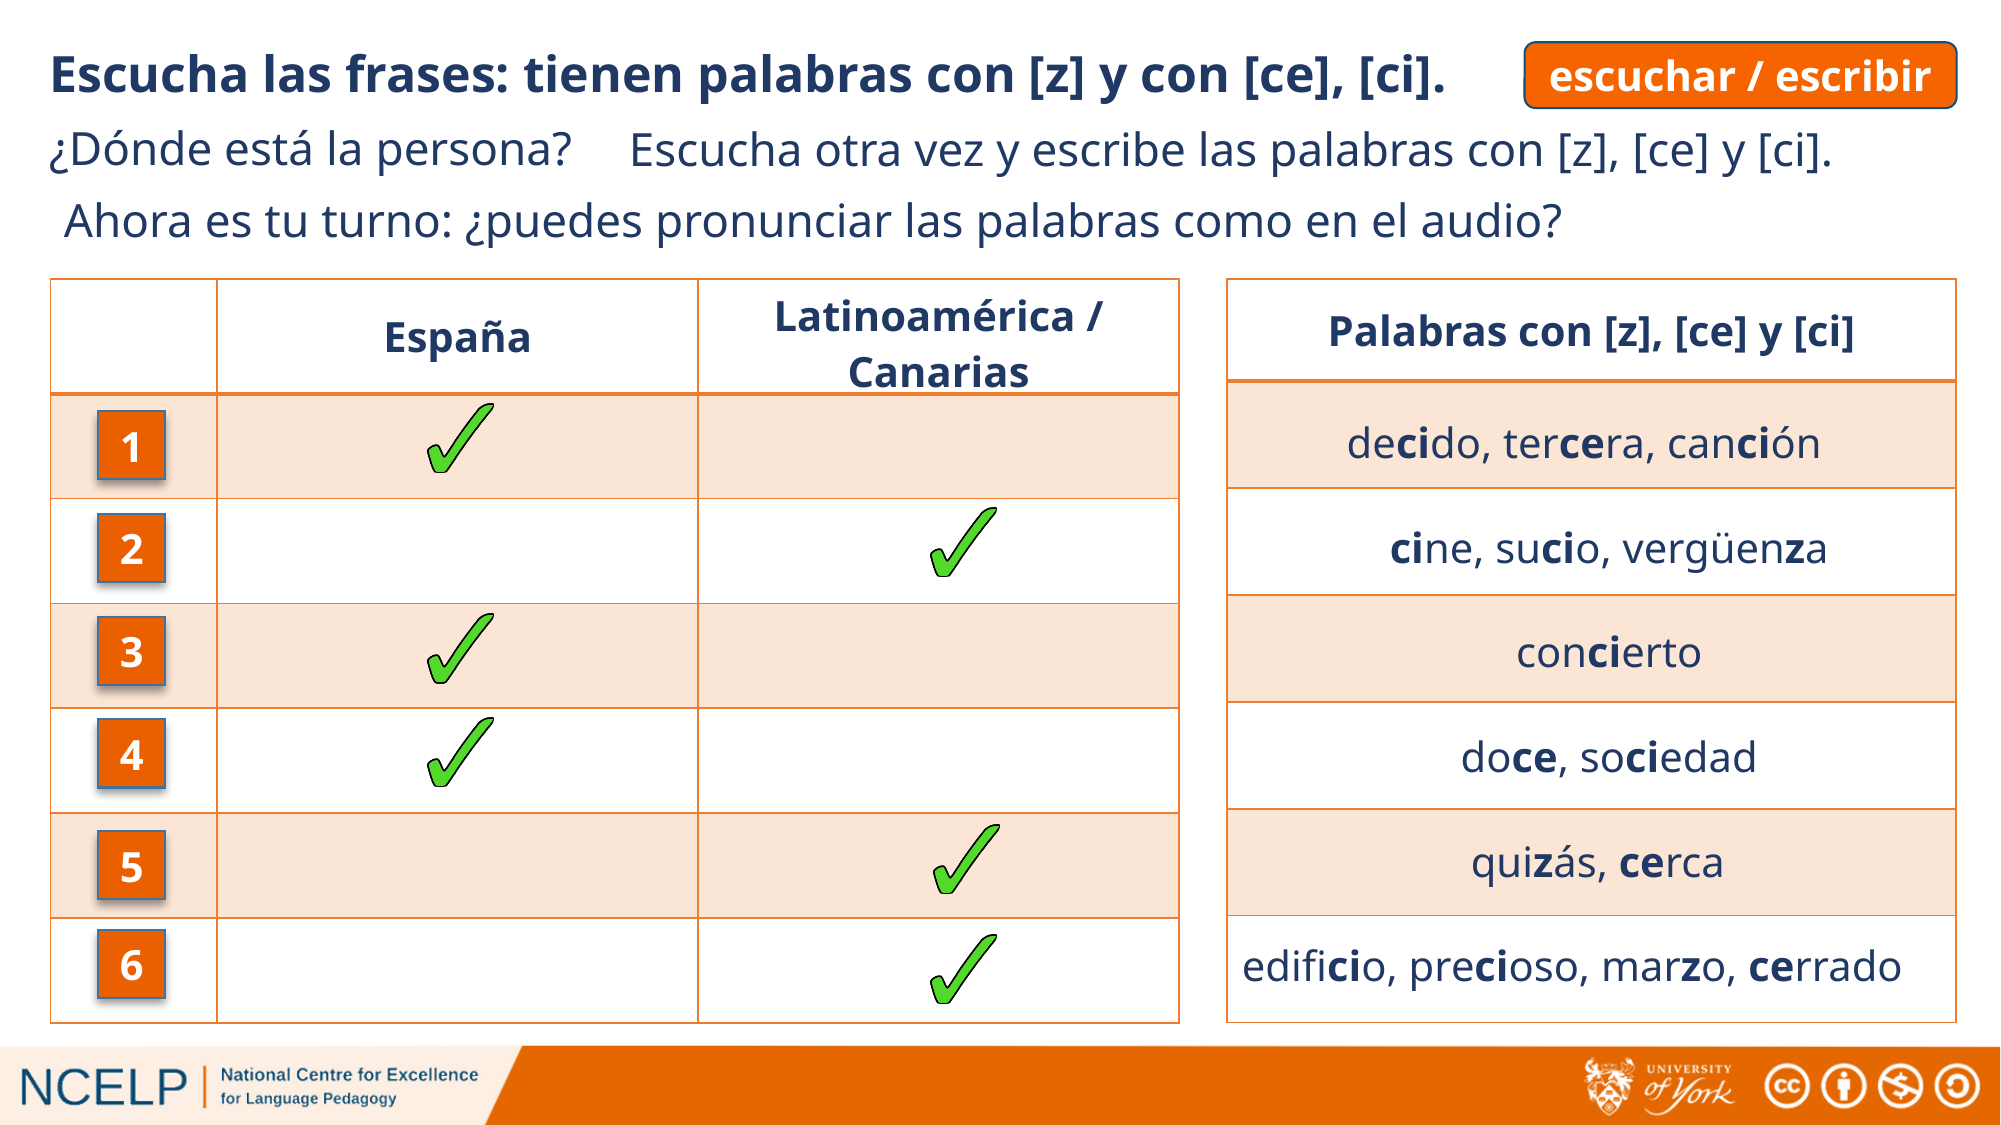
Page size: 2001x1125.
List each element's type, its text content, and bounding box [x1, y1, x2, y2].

table_header Latinoamérica / Canarias [699, 280, 1178, 392]
table_cell [218, 709, 697, 812]
text_box decido, tercera, canción [1331, 409, 1837, 475]
table_cell [218, 396, 697, 498]
table_cell [51, 919, 216, 1022]
text_box 4 [97, 718, 166, 789]
text_box 1 [97, 410, 166, 480]
table_cell [699, 919, 1178, 1022]
text_box escuchar / escribir [1525, 41, 1958, 110]
table_cell [218, 604, 697, 707]
table_cell [51, 709, 216, 812]
text_box 2 [97, 513, 166, 583]
table_cell [1228, 703, 1955, 808]
table_cell [699, 396, 1178, 498]
text_box ¿Dónde está la persona? [34, 122, 614, 183]
text_box cine, sucio, vergüenza [1375, 514, 1844, 580]
table_cell [51, 396, 216, 498]
text_box Escucha otra vez y escribe las palabras con [z], [ce] y [ci]. [614, 113, 1957, 183]
table_cell [218, 814, 697, 917]
text_box Ahora es tu turno: ¿puedes pronunciar las palabras como en el audio? [49, 183, 1676, 254]
table_cell [1228, 596, 1955, 701]
text_box concierto [1501, 618, 1718, 684]
table_cell [699, 604, 1178, 707]
table_cell [699, 814, 1178, 917]
table_header España [218, 280, 697, 392]
table_cell [699, 709, 1178, 812]
text_box edificio, precioso, marzo, cerrado [1227, 932, 1942, 998]
table_cell [699, 499, 1178, 603]
table_header Palabras con [z], [ce] y [ci] [1228, 280, 1955, 379]
table_cell [1228, 489, 1955, 594]
picture [0, 0, 2001, 1125]
text_box 5 [97, 830, 166, 900]
text_box doce, sociedad [1445, 723, 1773, 789]
table_cell [218, 499, 697, 603]
table_cell [51, 604, 216, 707]
table_cell [1228, 383, 1955, 487]
text_box quizás, cerca [1456, 827, 1741, 893]
table_header [51, 280, 216, 392]
title Escucha las frases: tienen palabras con [z] y con [ce], [ci]. [34, 30, 1525, 122]
text_box 3 [97, 616, 166, 686]
table_cell [1228, 916, 1955, 1022]
table_cell [51, 499, 216, 603]
table_cell [51, 814, 216, 917]
table_cell [218, 919, 697, 1022]
table_cell [1228, 810, 1955, 915]
text_box 6 [97, 929, 166, 999]
